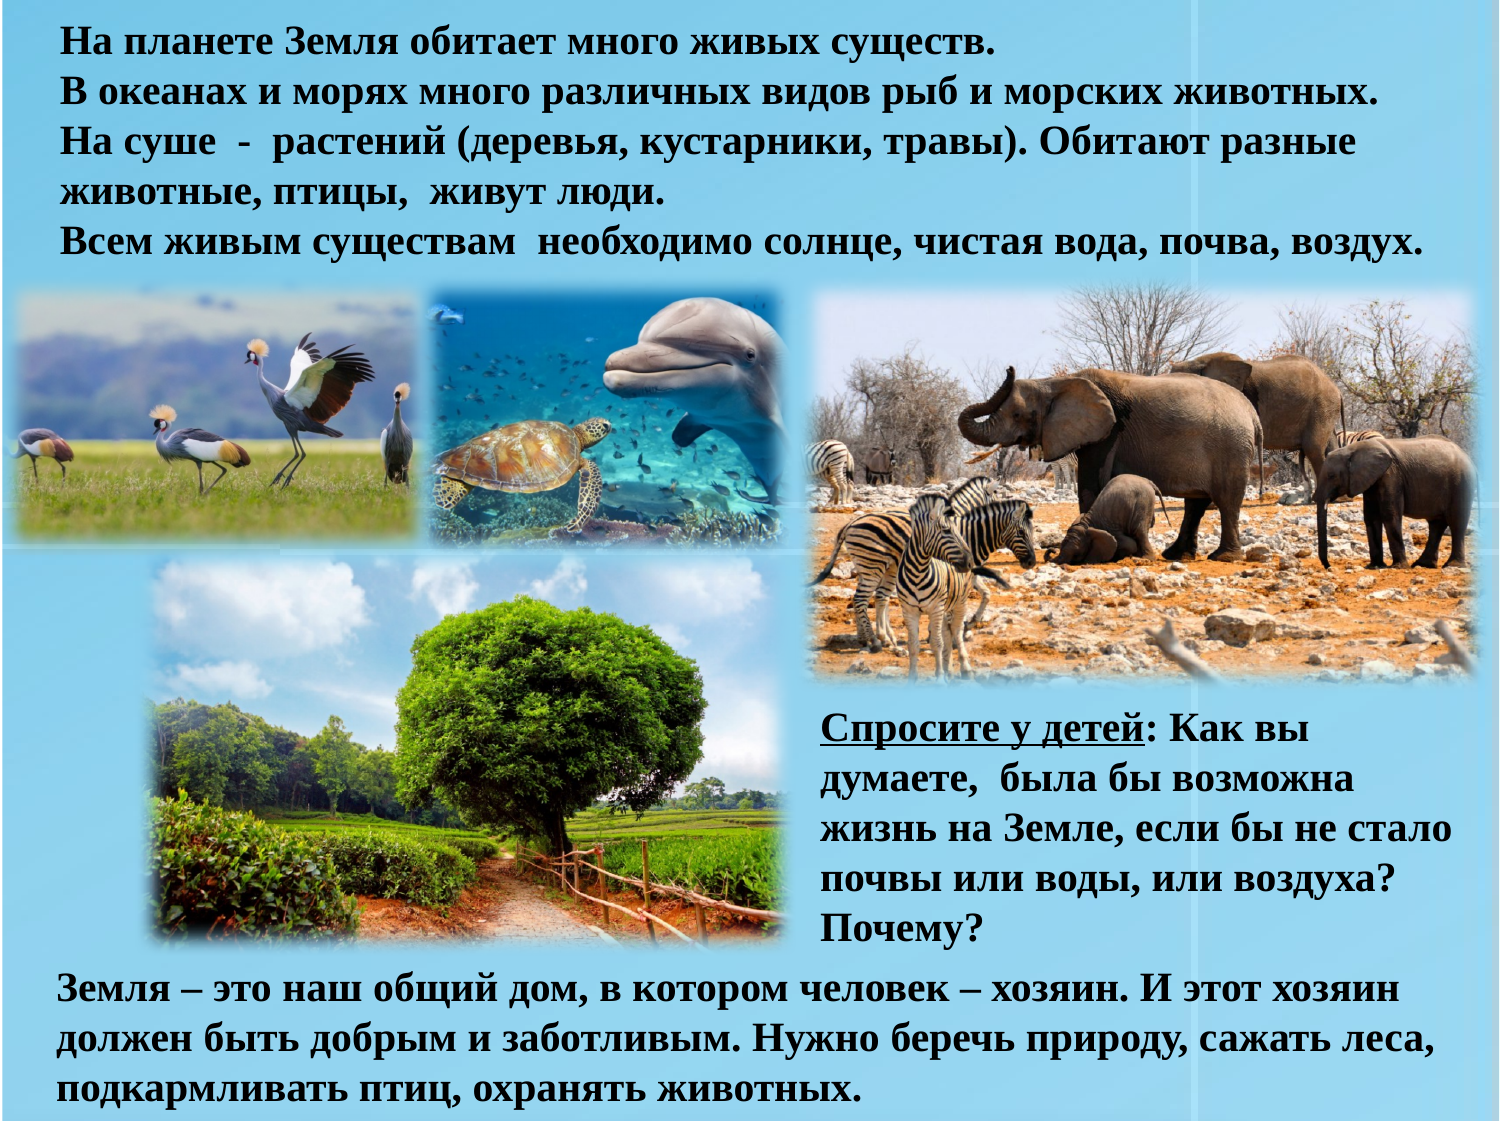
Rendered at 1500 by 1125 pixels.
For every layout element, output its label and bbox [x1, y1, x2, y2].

text_box [0, 0, 1500, 1122]
